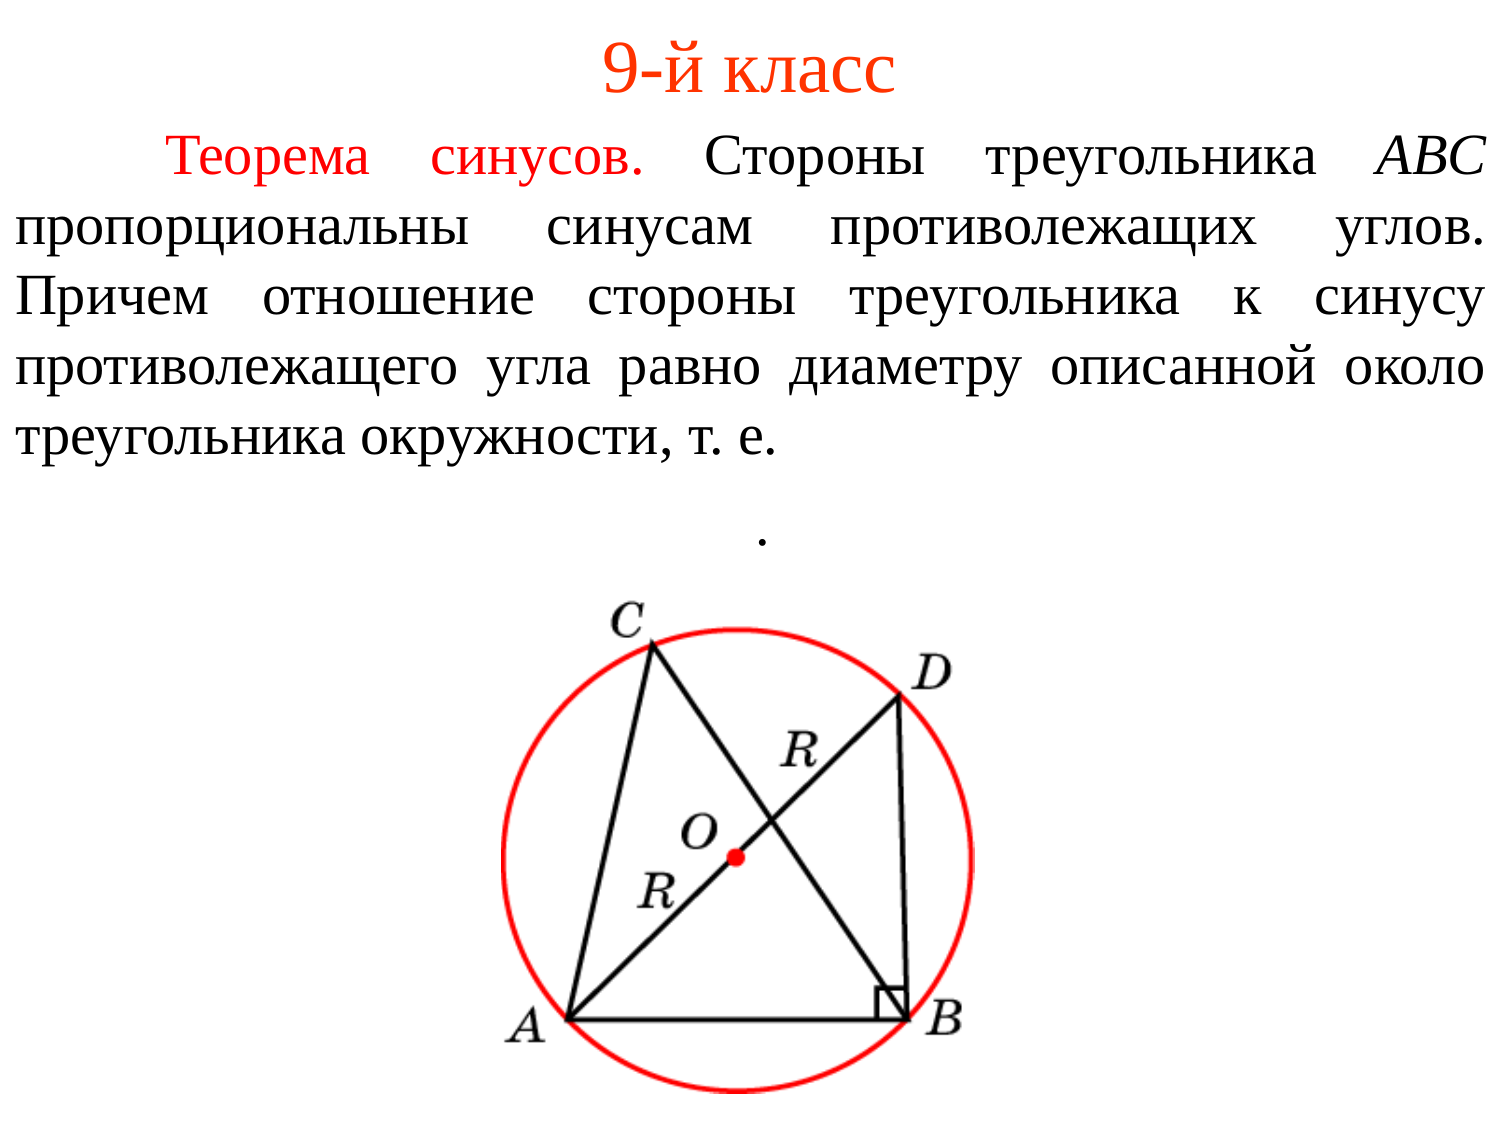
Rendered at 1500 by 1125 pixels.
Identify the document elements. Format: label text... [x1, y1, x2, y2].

text_box 9-й класс [112, 24, 1388, 100]
title Теорема синусов. Стороны треугольника ABC пропорциональны синусам противолежащих углов. Причем отношение стороны треугольника к синусу противолежащего угла равно диаметру описанной около треугольника окружности, т. е. [0, 107, 1500, 475]
picture [501, 592, 975, 1095]
